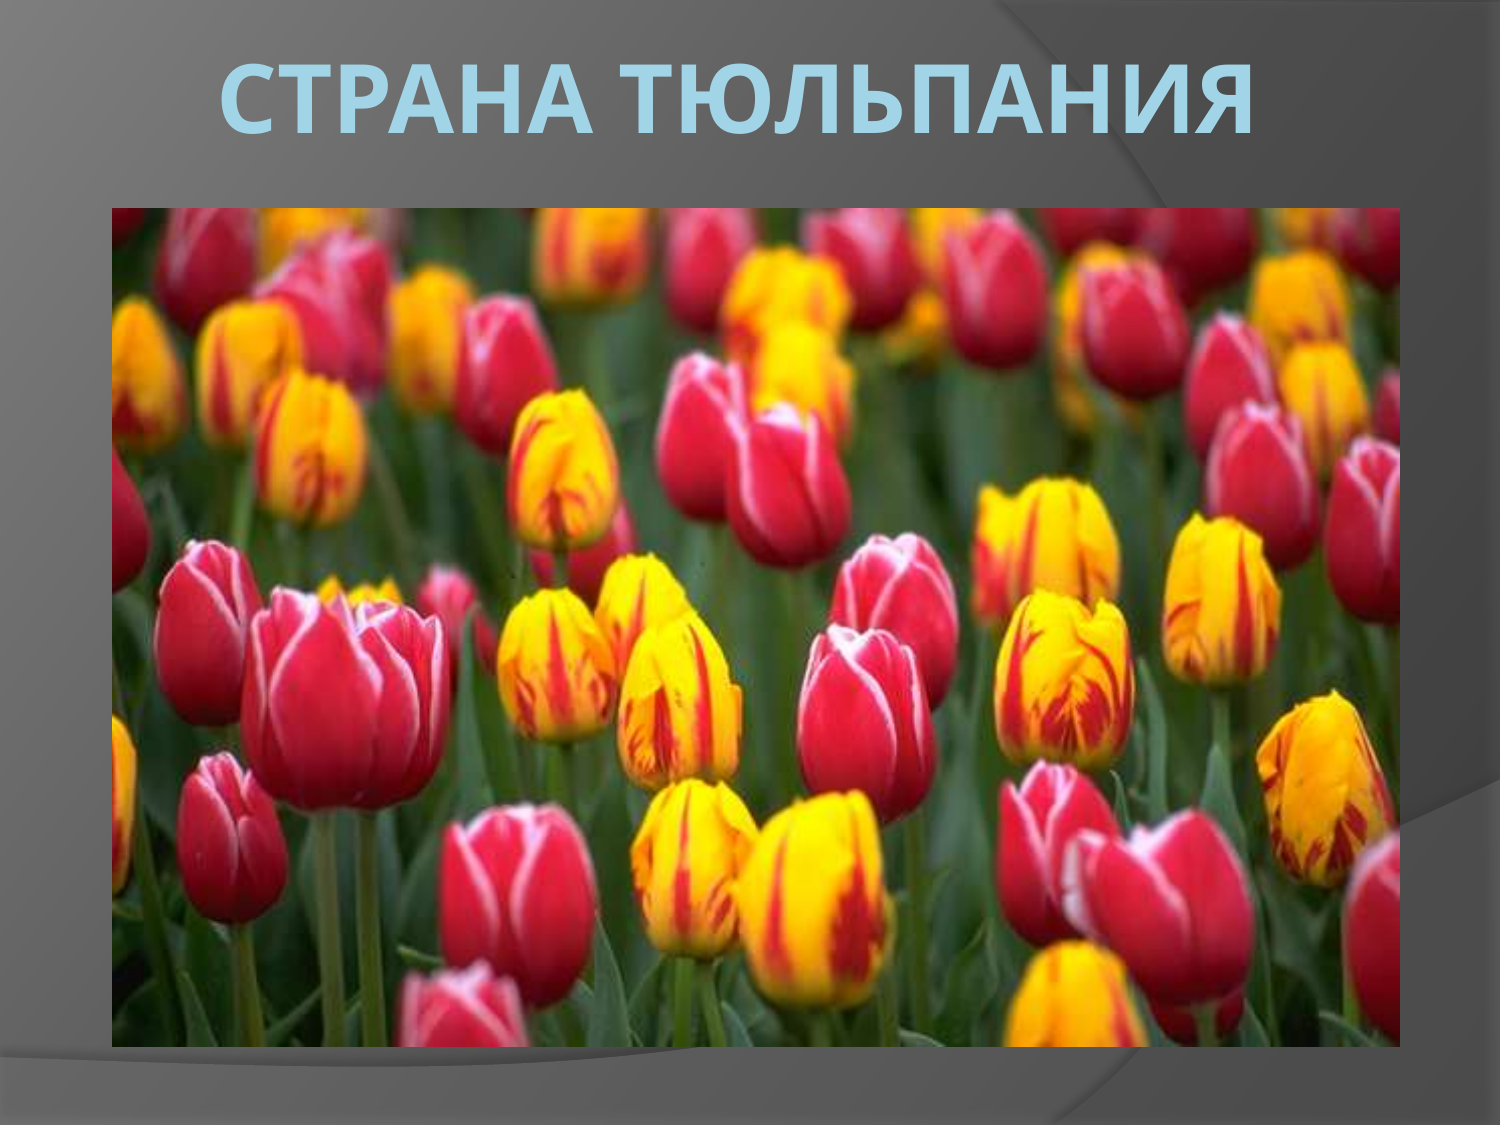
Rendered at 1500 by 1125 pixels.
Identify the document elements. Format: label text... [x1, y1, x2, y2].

picture [111, 207, 1400, 1047]
title Страна тюльпания [206, 30, 1270, 185]
